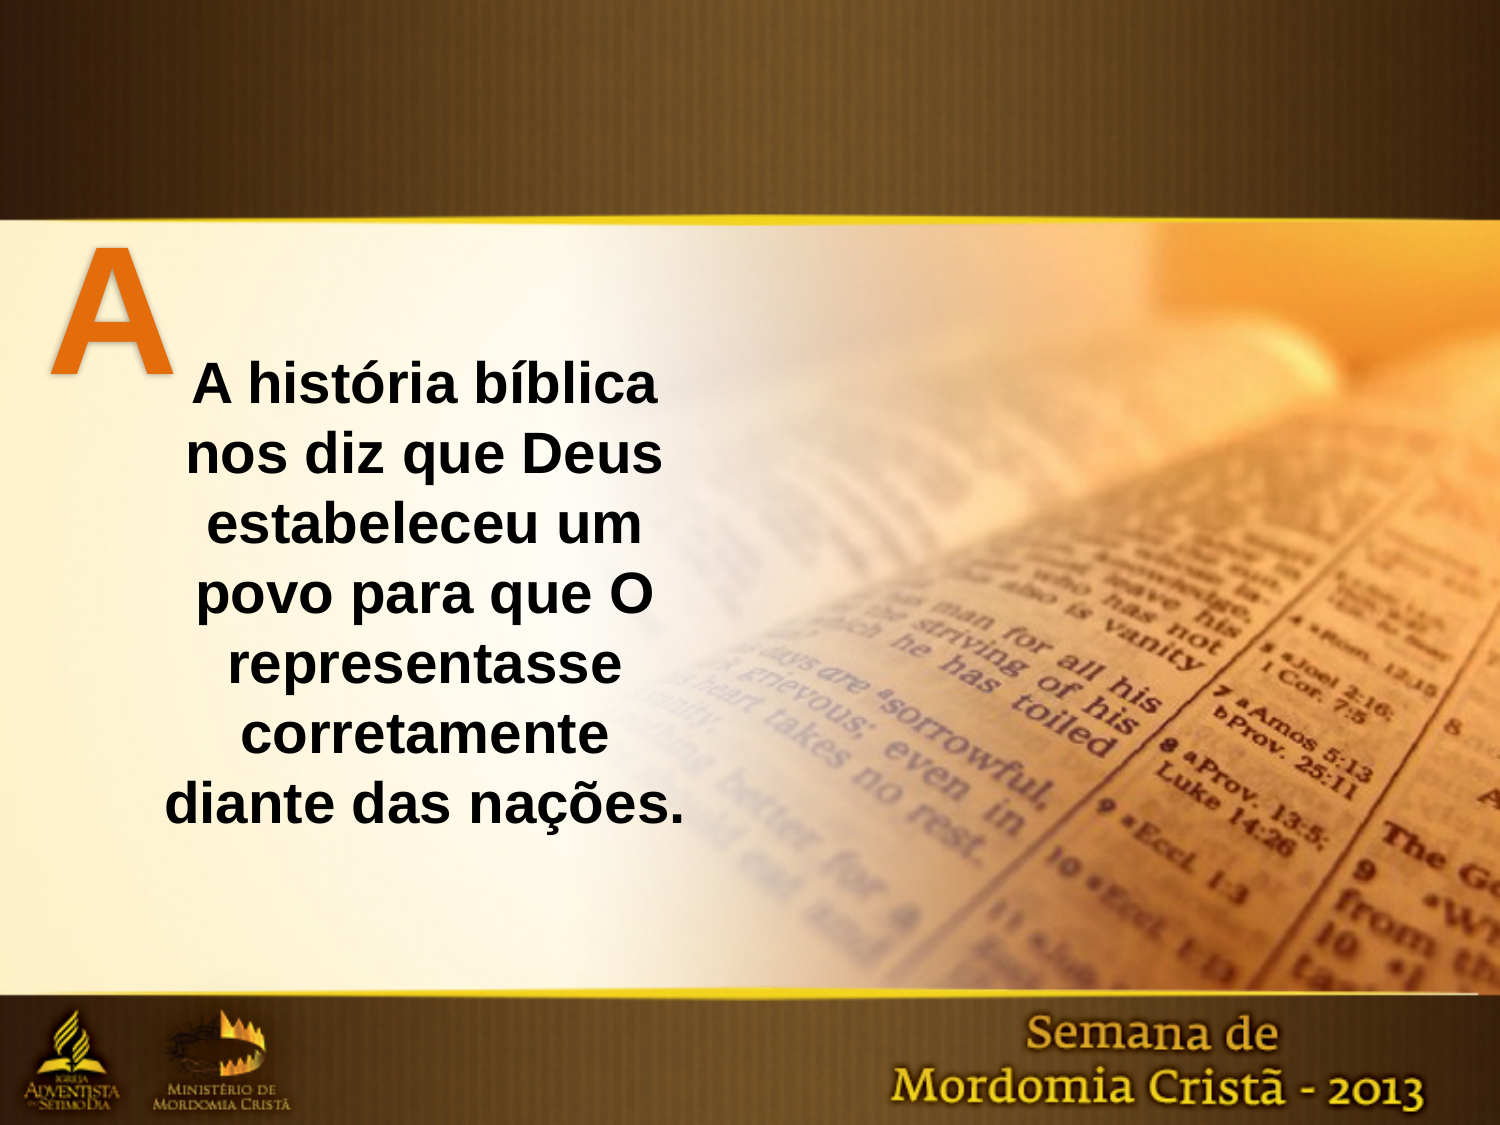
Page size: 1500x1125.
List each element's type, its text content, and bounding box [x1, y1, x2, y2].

picture [0, 0, 1500, 1125]
text_box A [29, 183, 195, 419]
text_box A história bíblica nos diz que Deus estabeleceu um povo para que O representasse corretamente diante das nações. [135, 338, 715, 843]
